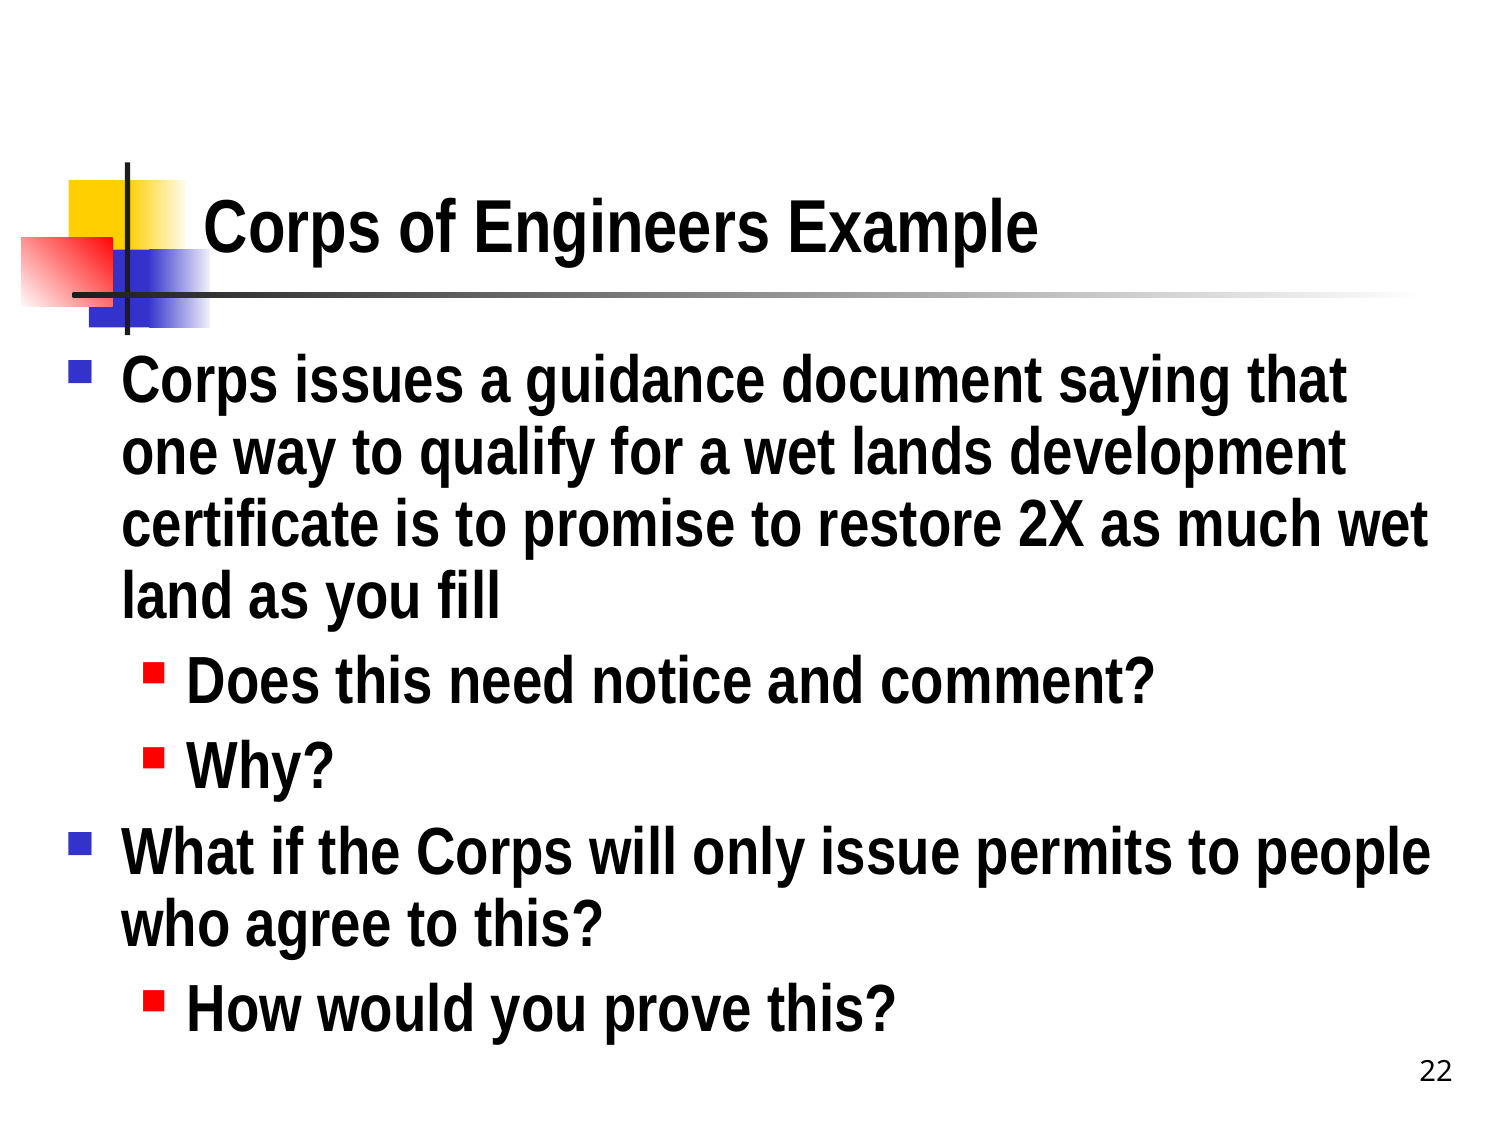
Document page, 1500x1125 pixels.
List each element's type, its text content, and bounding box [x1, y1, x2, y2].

list Corps issues a guidance document saying that one way to qualify for a wet lands development certificate is to promise to restore 2X as much wet land as you fill Does this need notice and comment? Why? What if the Corps will only issue permits to people who agree to this? How would you prove this? [50, 337, 1450, 1075]
slide_number 22 [1155, 1024, 1468, 1100]
title Corps of Engineers Example [188, 35, 1468, 275]
